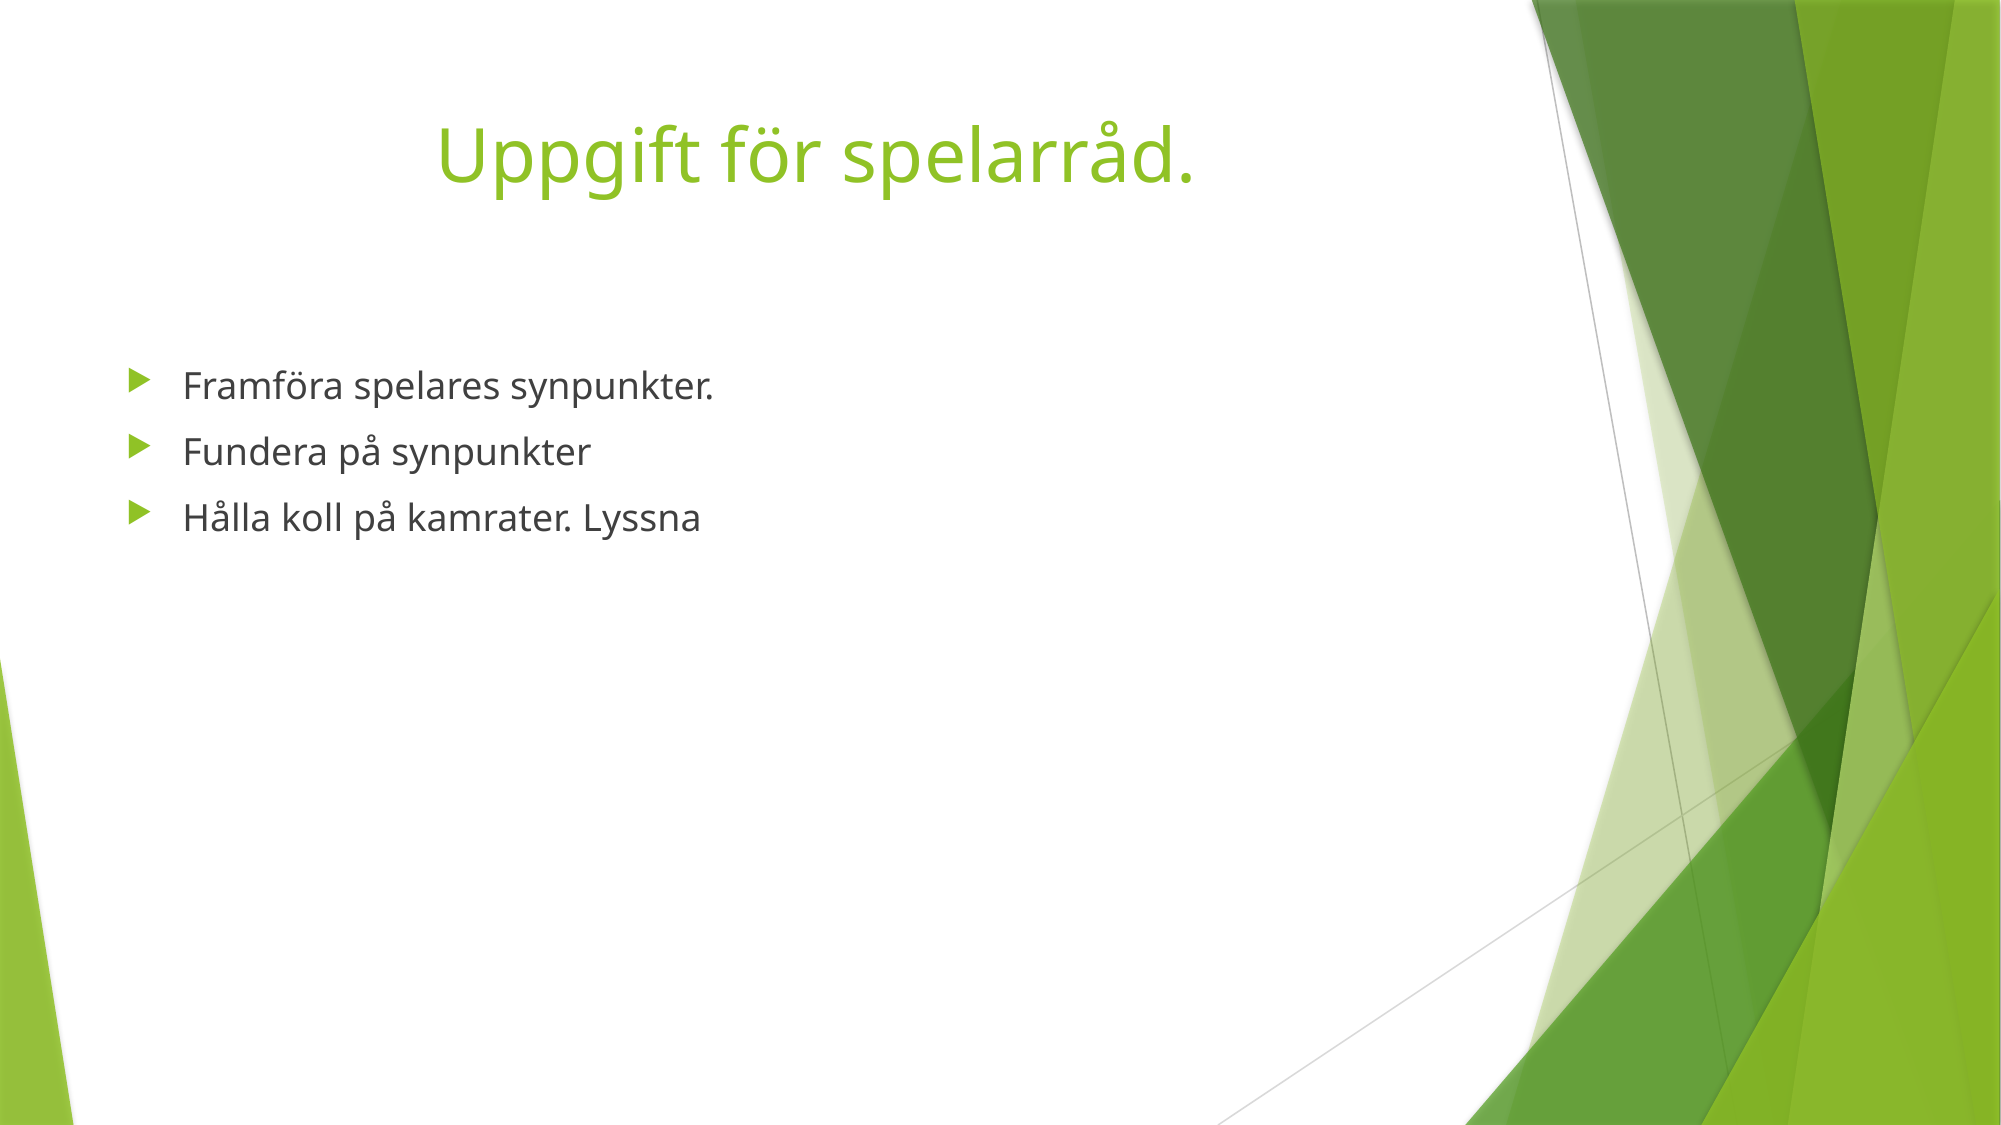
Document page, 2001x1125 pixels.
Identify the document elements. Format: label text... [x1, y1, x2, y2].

title Uppgift för spelarråd. [111, 99, 1522, 317]
list Framföra spelares synpunkter. Fundera på synpunkter Hålla koll på kamrater. Lyssna [111, 354, 1522, 992]
